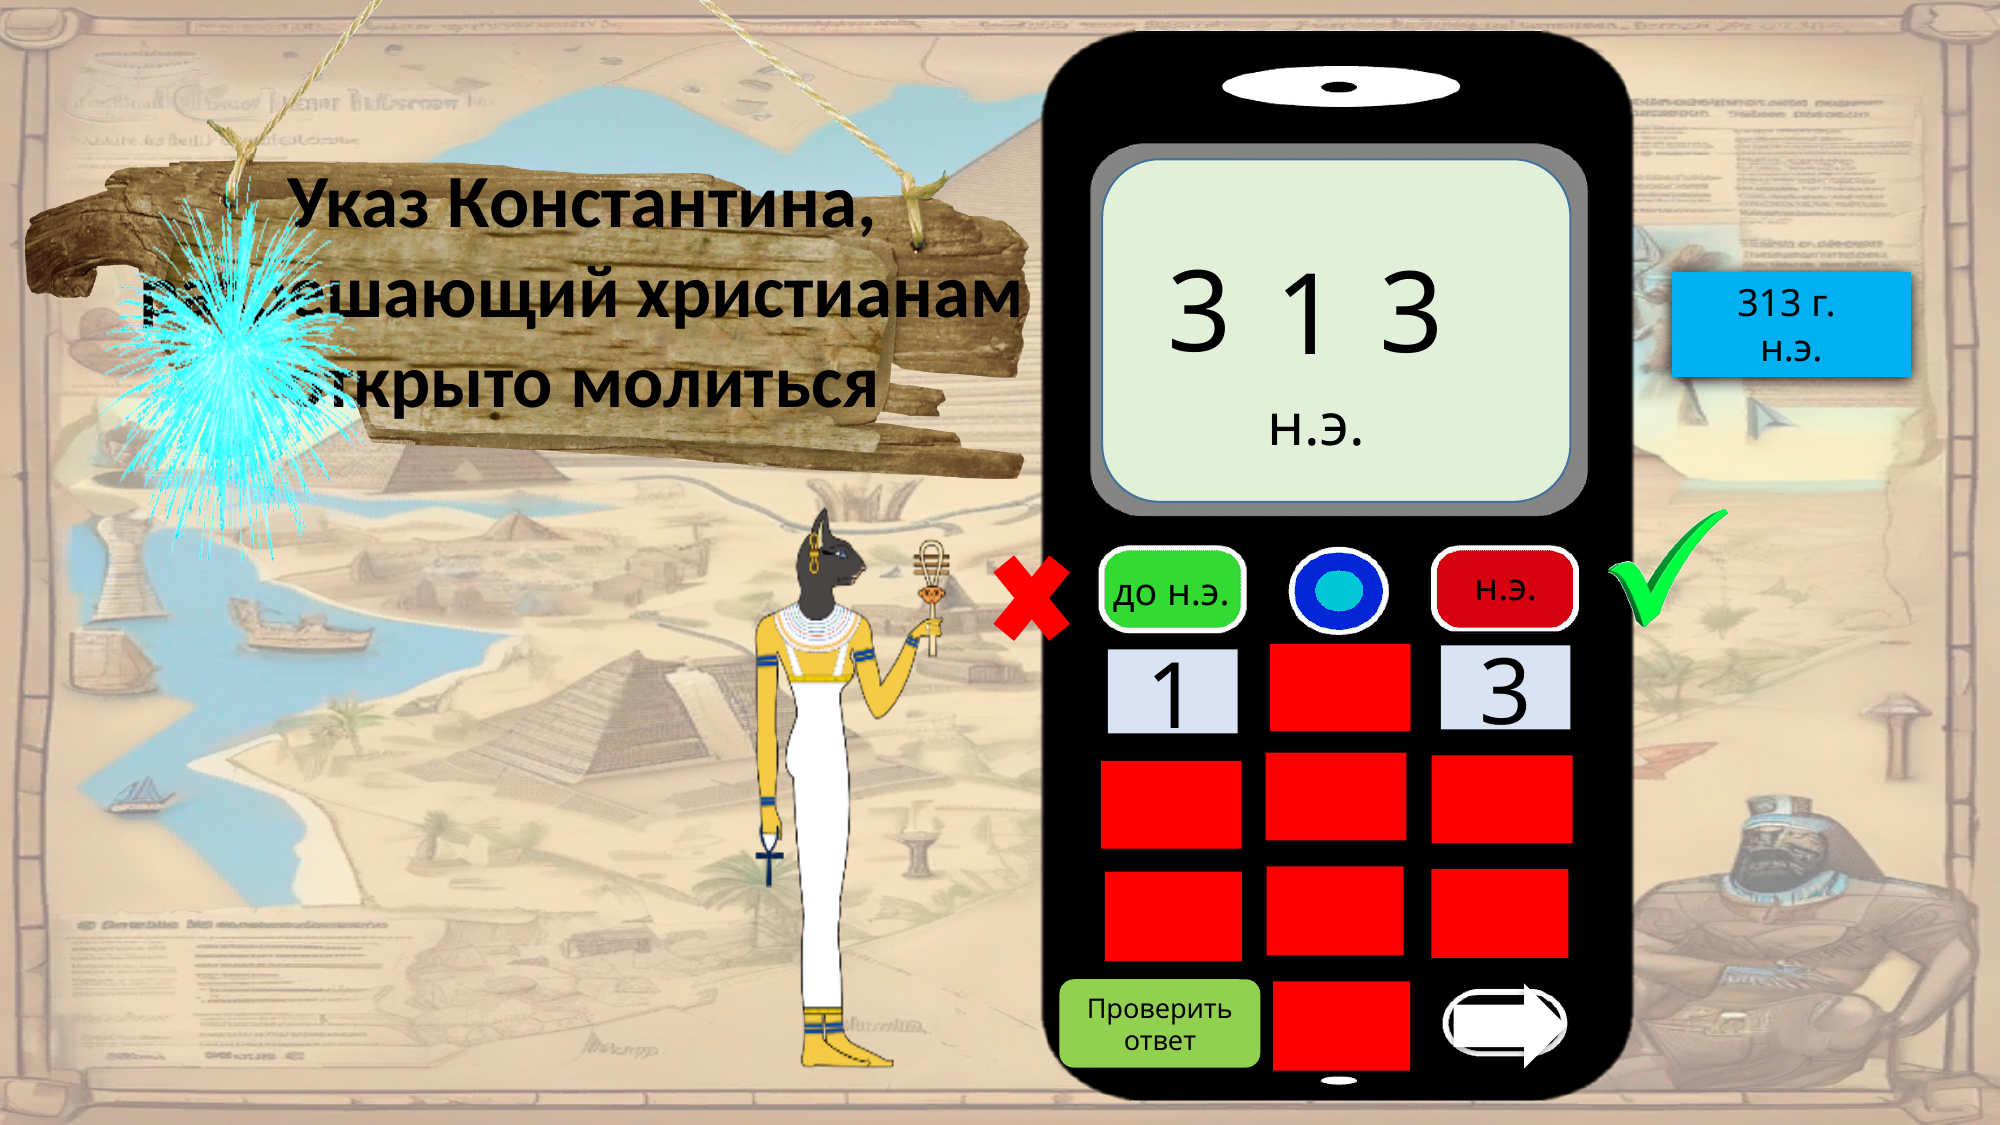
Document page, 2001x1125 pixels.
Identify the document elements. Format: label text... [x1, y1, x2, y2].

text_box 313 г. н.э. [1671, 272, 1911, 377]
text_box [0, 0, 2000, 1125]
picture [0, 0, 1729, 1101]
